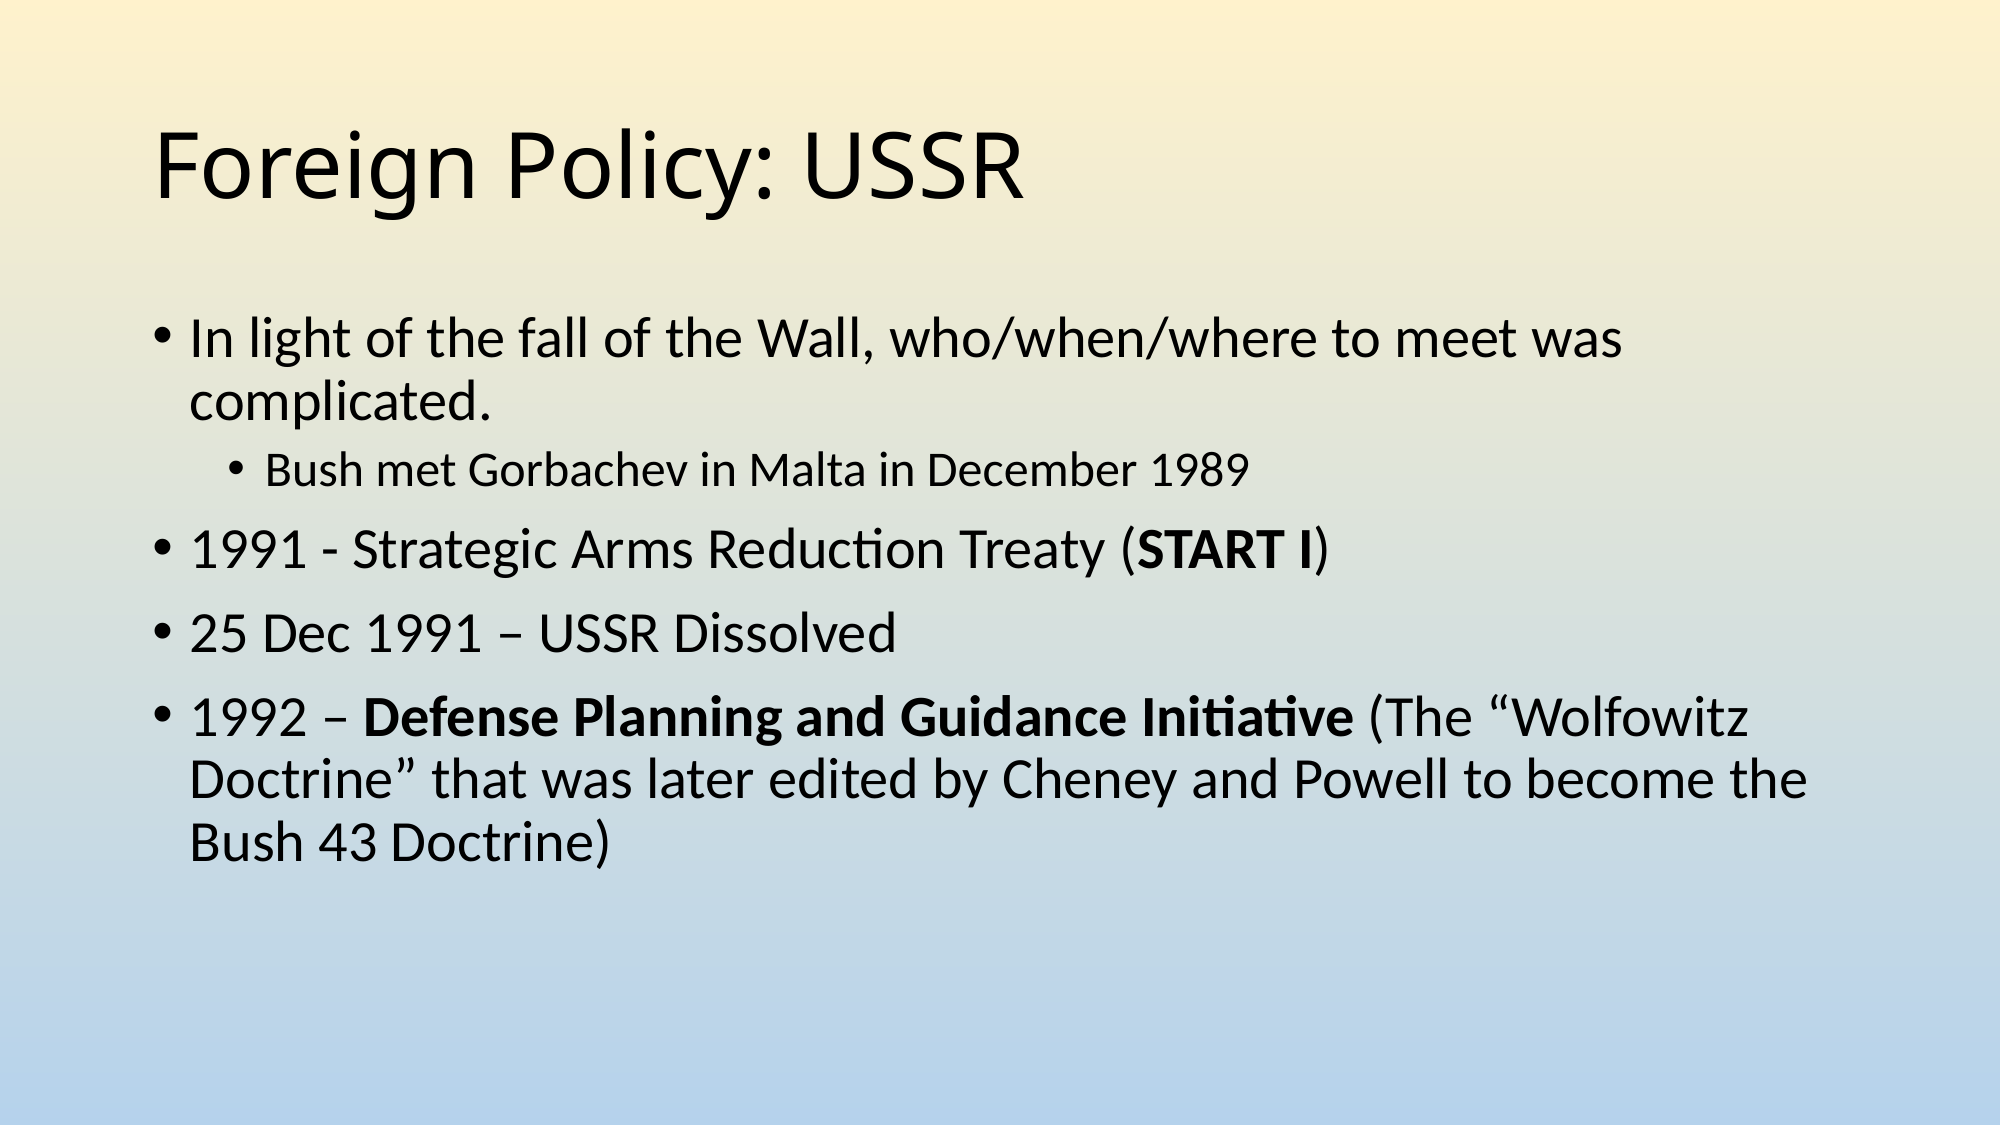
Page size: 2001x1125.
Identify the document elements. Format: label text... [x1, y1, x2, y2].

list In light of the fall of the Wall, who/when/where to meet was complicated. Bush met Gorbachev in Malta in December 1989 1991 - Strategic Arms Reduction Treaty (START I) 25 Dec 1991 – USSR Dissolved 1992 – Defense Planning and Guidance Initiative (The “Wolfowitz Doctrine” that was later edited by Cheney and Powell to become the Bush 43 Doctrine) [137, 299, 1863, 1014]
title Foreign Policy: USSR [137, 59, 1863, 278]
